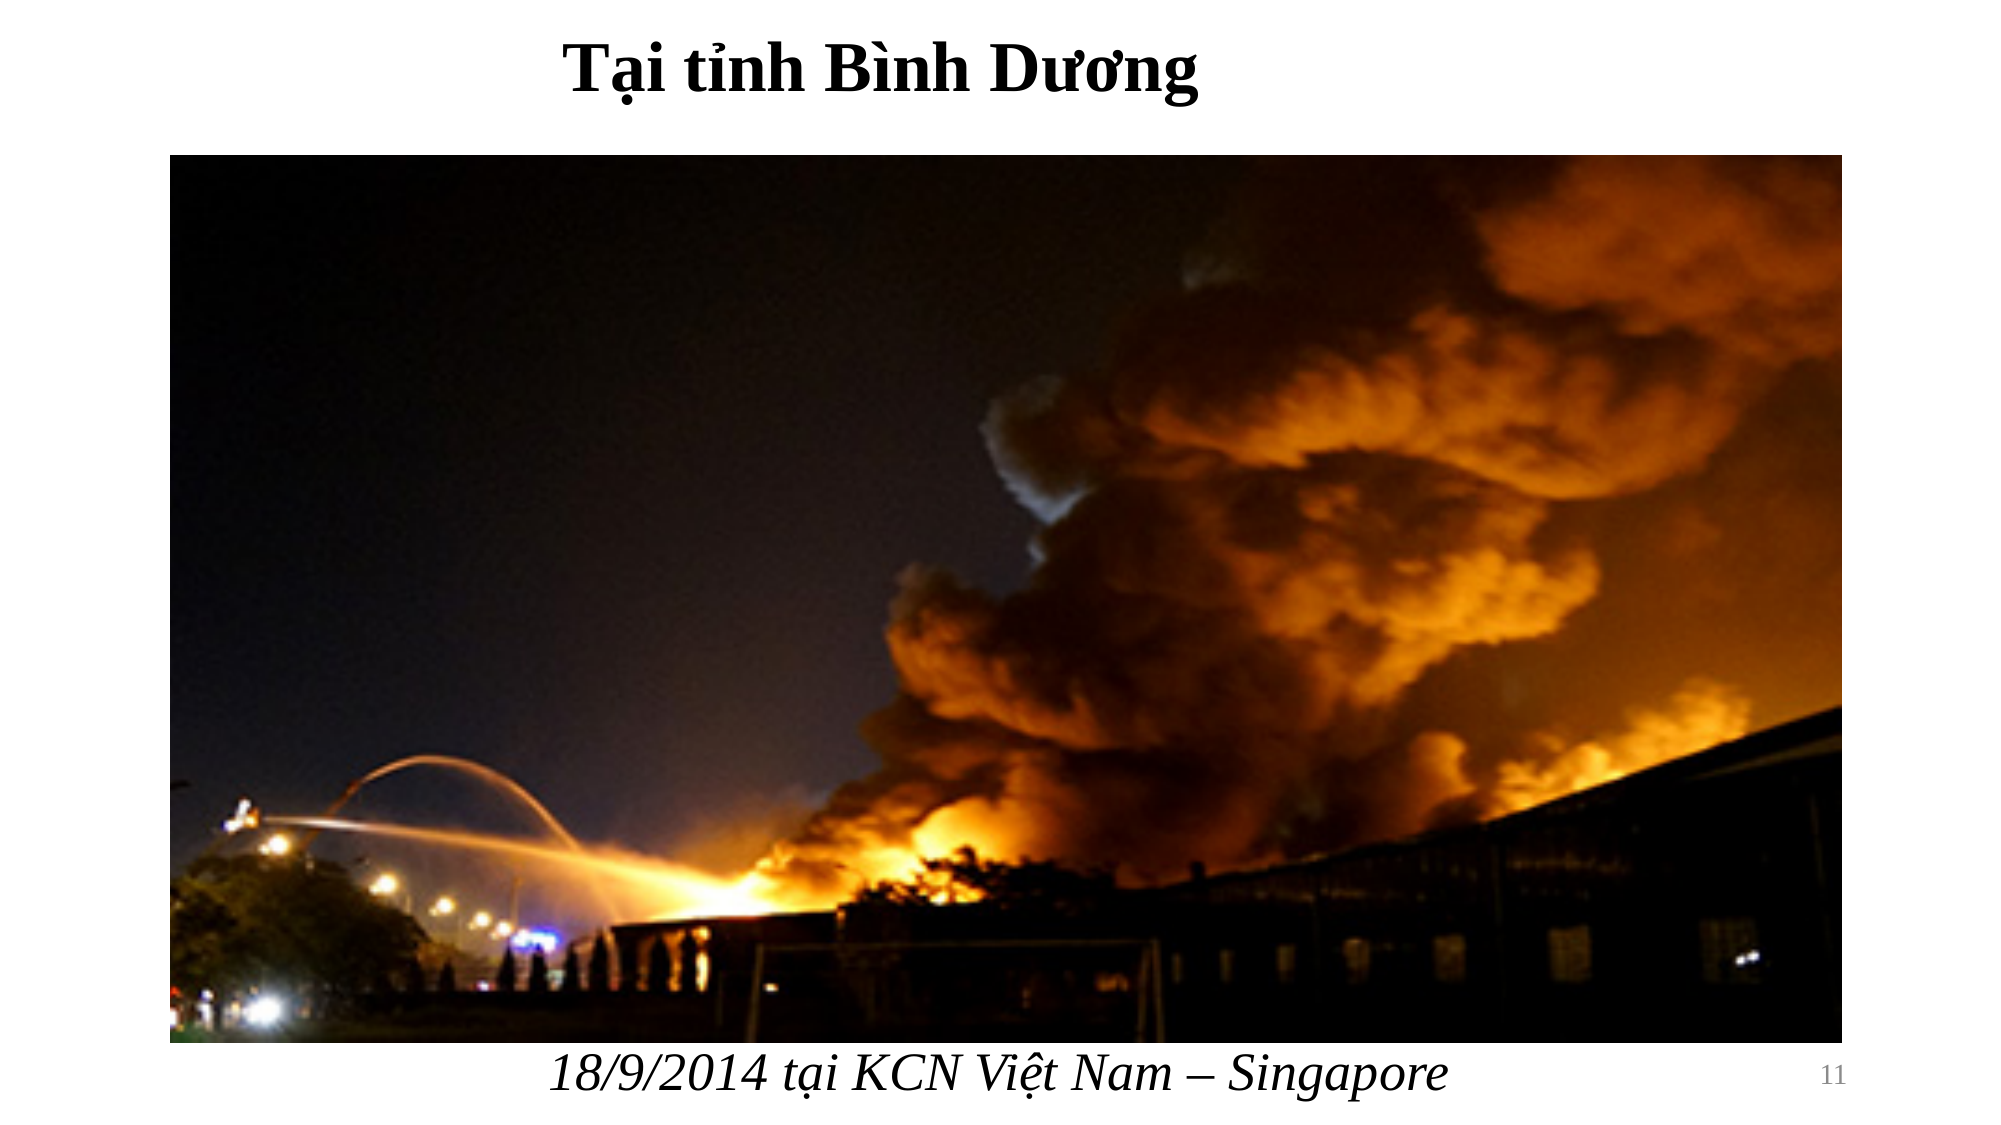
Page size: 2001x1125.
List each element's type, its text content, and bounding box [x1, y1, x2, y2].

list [170, 155, 1842, 1043]
text_box 18/9/2014 tại KCN Việt Nam – Singapore [312, 1043, 1700, 1125]
title Tại tỉnh Bình Dương [547, 22, 1465, 115]
slide_number 11 [1700, 1042, 1863, 1103]
